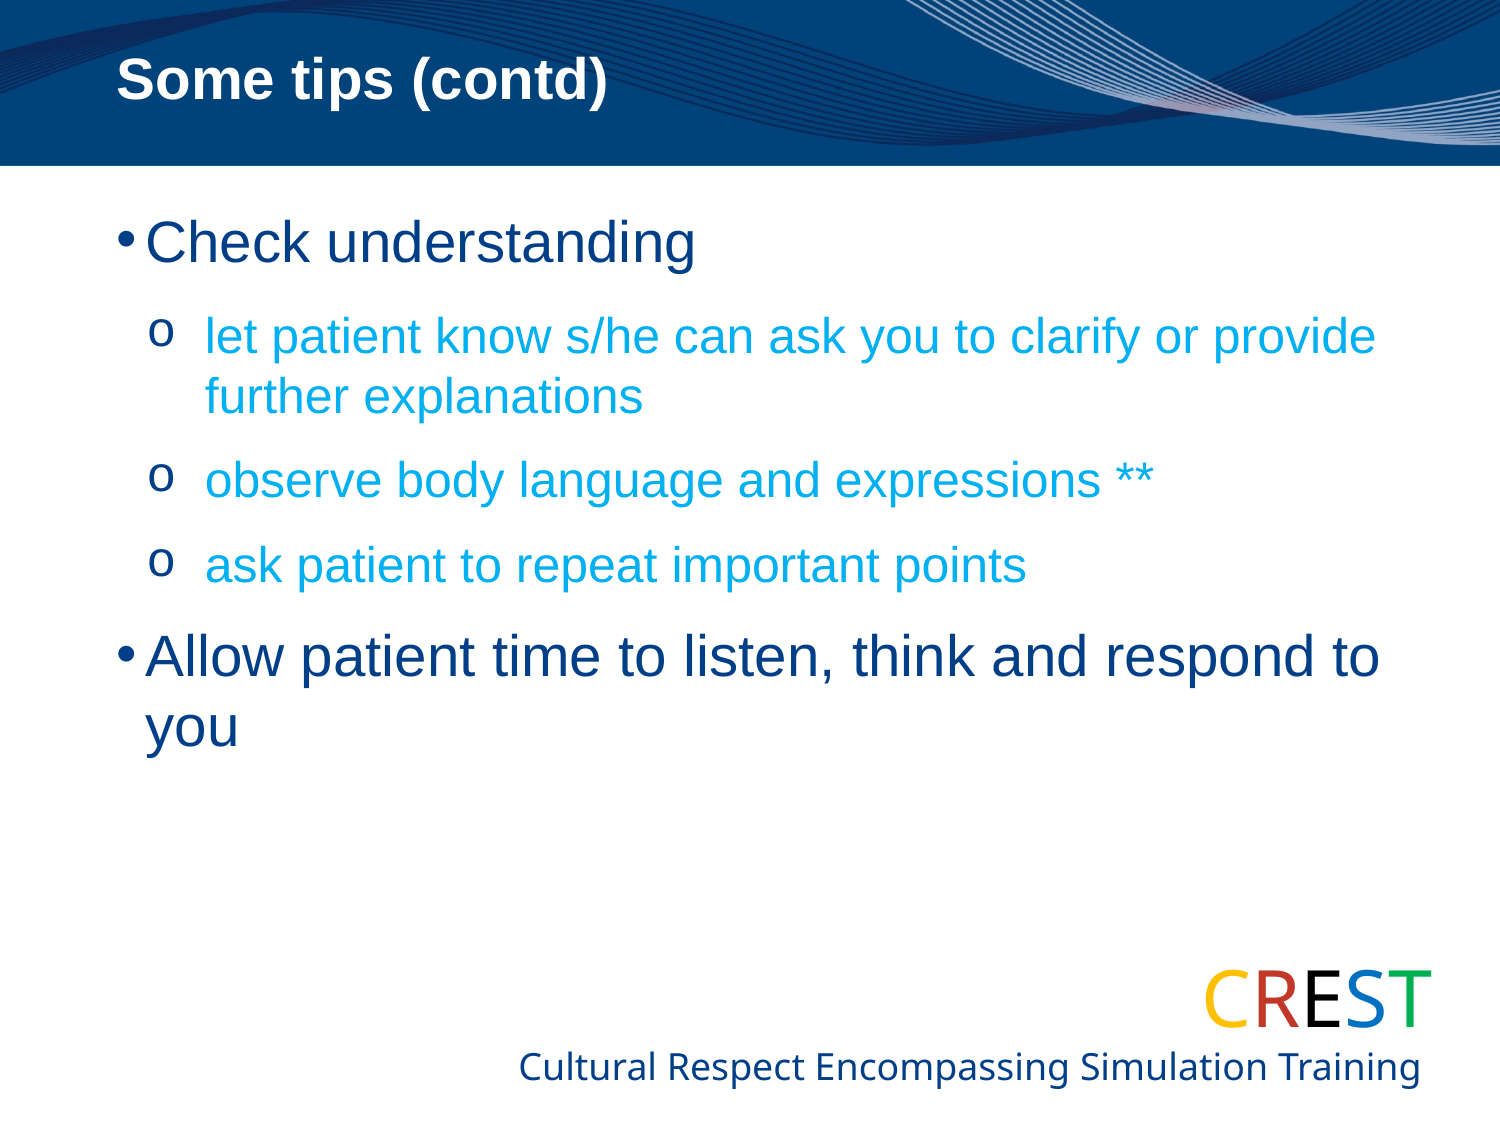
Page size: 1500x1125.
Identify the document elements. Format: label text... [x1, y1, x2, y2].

title Some tips (contd) [101, 26, 1453, 126]
list Check understanding let patient know s/he can ask you to clarify or provide further explanations observe body language and expressions ** ask patient to repeat important points Allow patient time to listen, think and respond to you [101, 196, 1453, 938]
picture [0, 0, 1500, 166]
